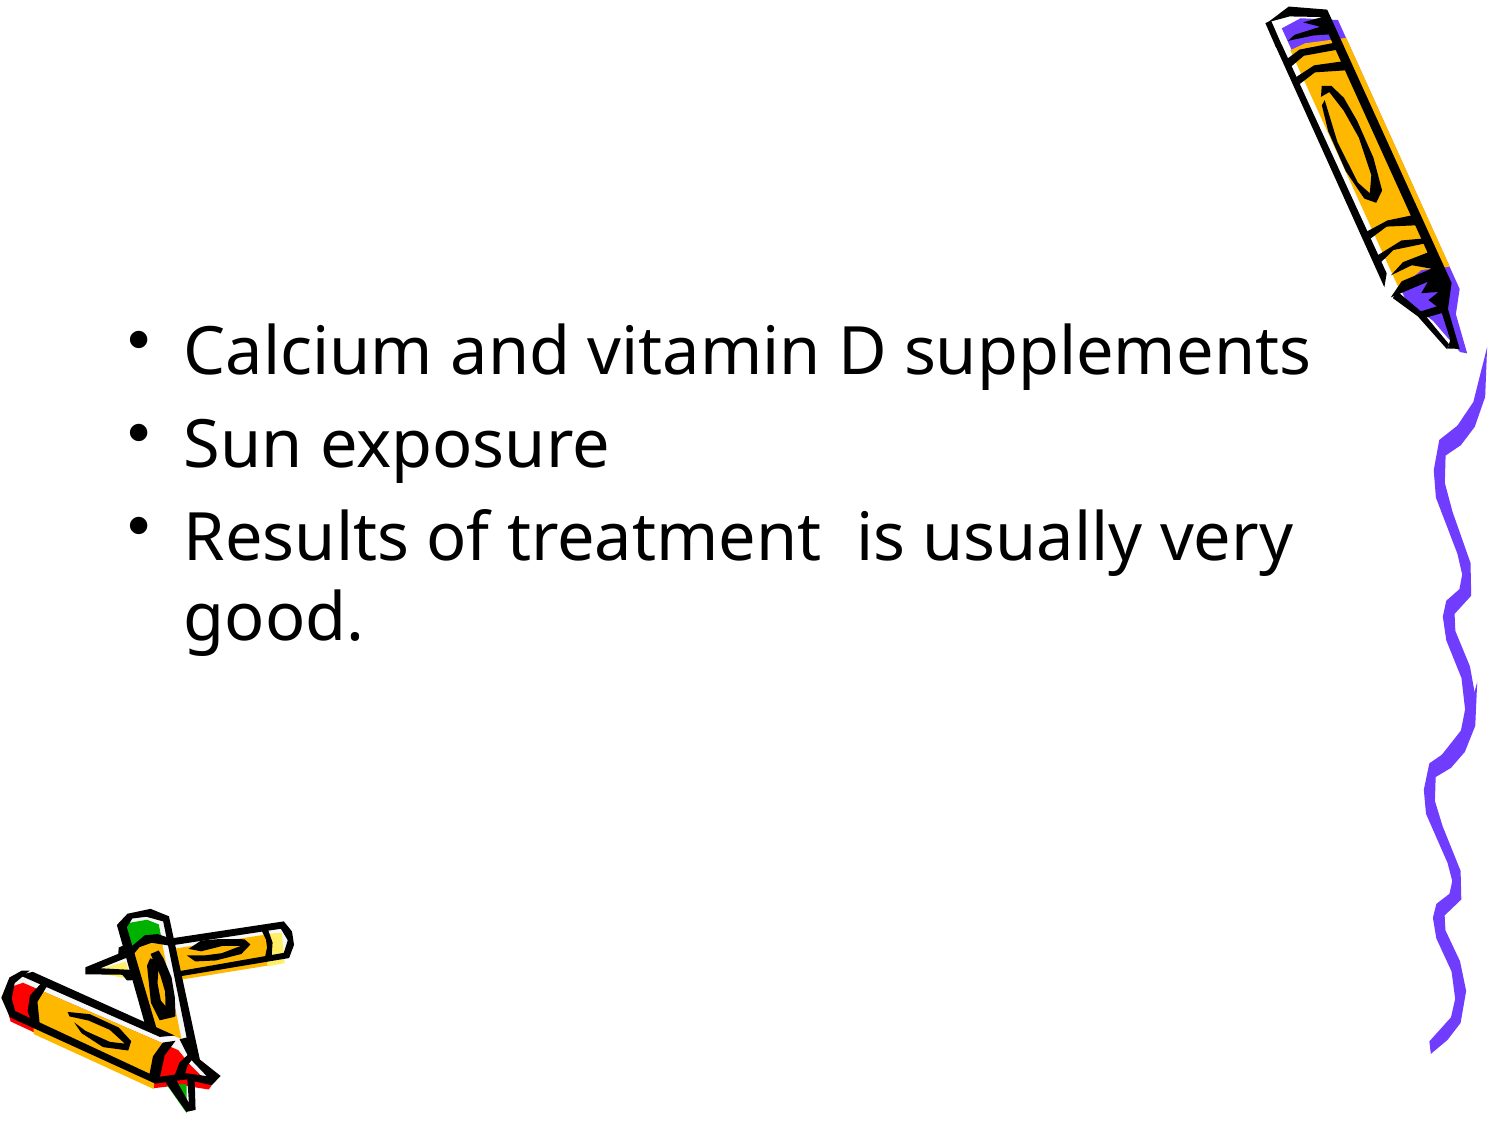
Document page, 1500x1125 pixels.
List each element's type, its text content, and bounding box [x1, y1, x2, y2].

list Calcium and vitamin D supplements Sun exposure Results of treatment is usually very good. [112, 299, 1376, 901]
